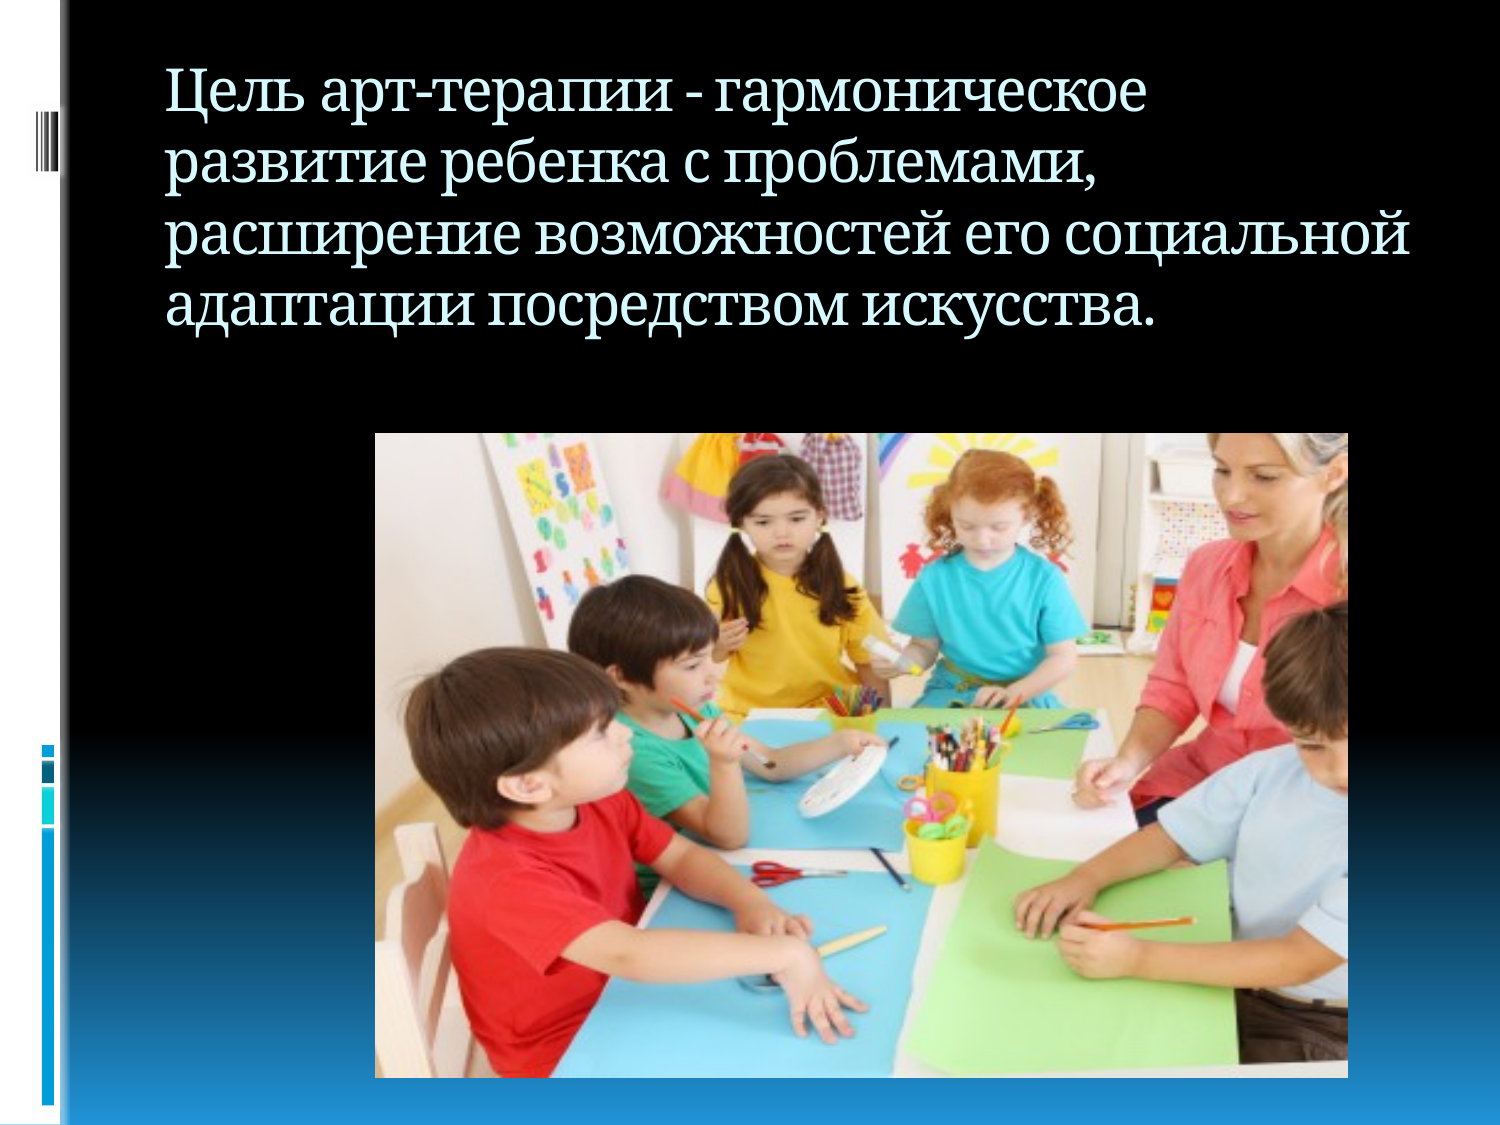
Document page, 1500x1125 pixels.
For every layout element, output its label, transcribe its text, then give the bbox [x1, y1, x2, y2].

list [374, 433, 1348, 1079]
title Цель арт-терапии - гармоническое развитие ребенка с проблемами, расширение возможностей его социальной адаптации посредством искусства. [150, 45, 1425, 411]
